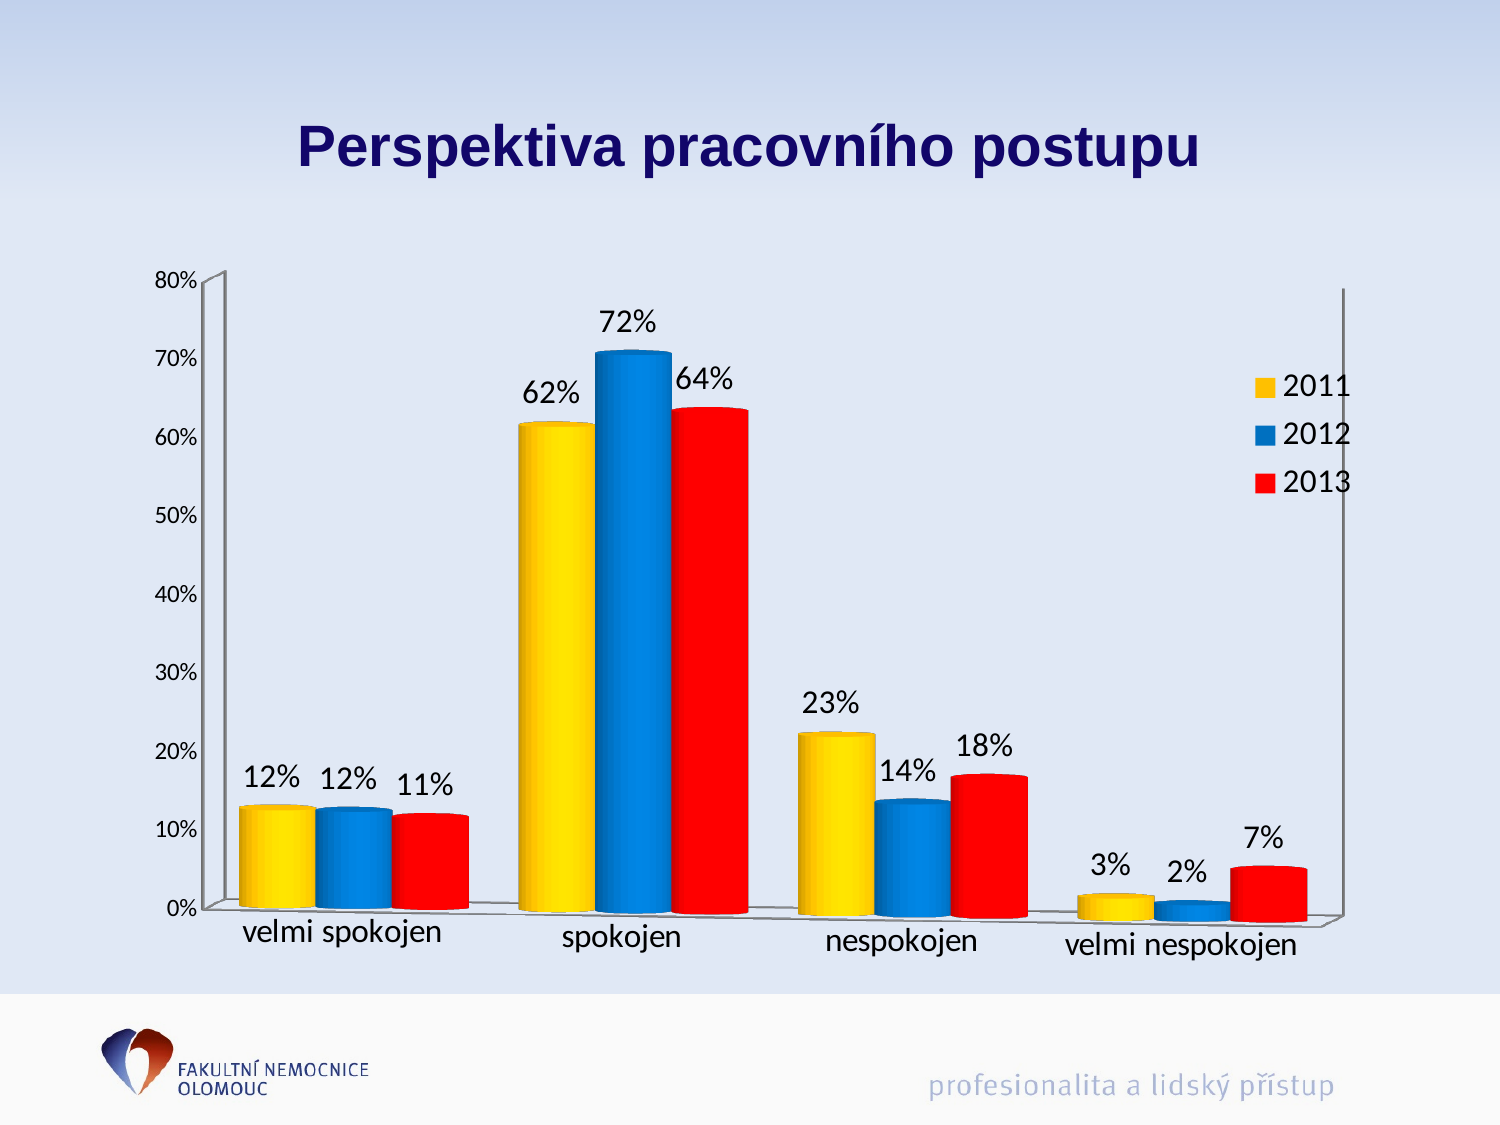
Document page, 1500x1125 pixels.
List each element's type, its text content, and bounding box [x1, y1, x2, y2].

picture [0, 994, 1500, 1125]
chart [123, 255, 1376, 979]
text_box Perspektiva pracovního postupu [112, 101, 1388, 185]
